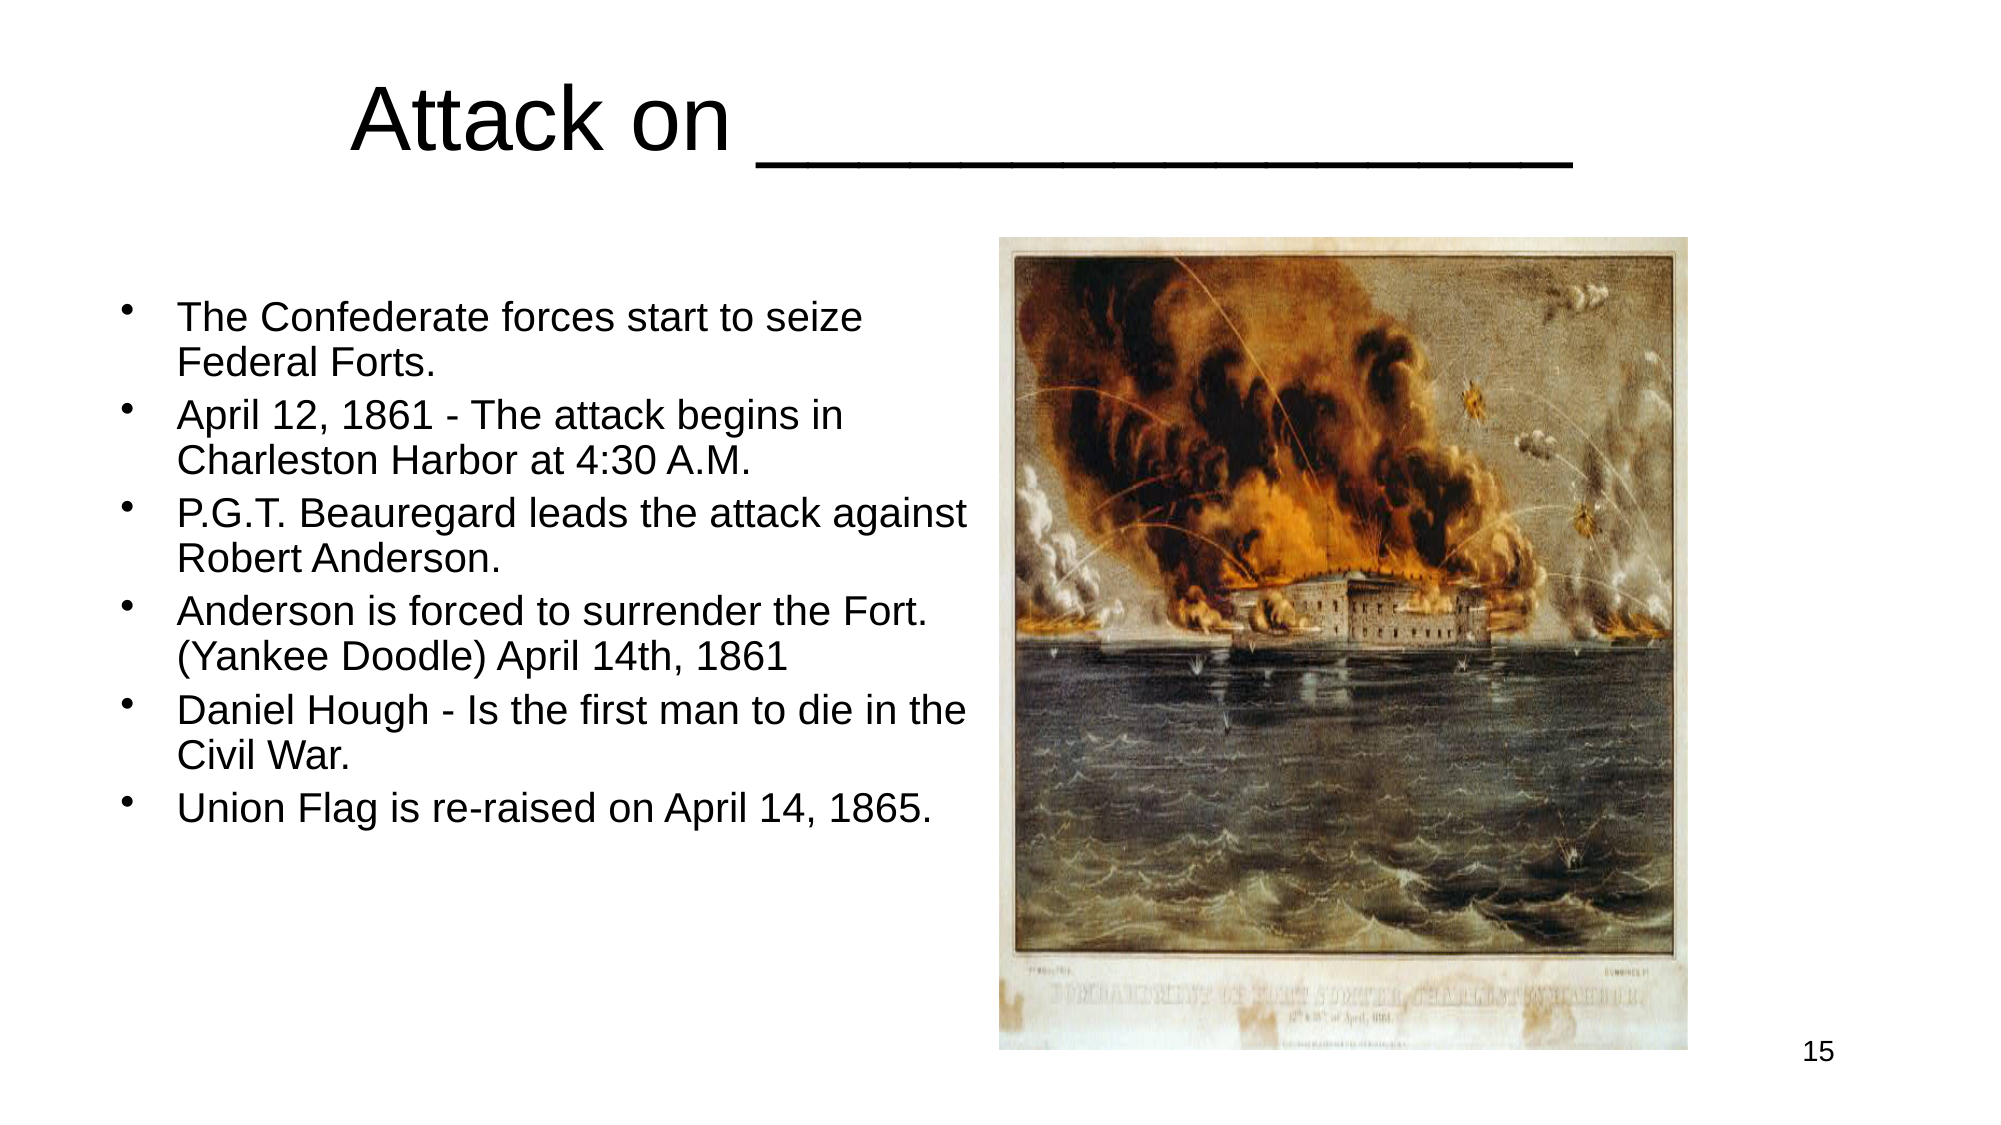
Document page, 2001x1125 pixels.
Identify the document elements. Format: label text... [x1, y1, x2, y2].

title Attack on ________________ [324, 20, 1600, 208]
list The Confederate forces start to seize Federal Forts. April 12, 1861 - The attack begins in Charleston Harbor at 4:30 A.M. P.G.T. Beauregard leads the attack against Robert Anderson. Anderson is forced to surrender the Fort. (Yankee Doodle) April 14th, 1861 Daniel Hough - Is the first man to die in the Civil War. Union Flag is re-raised on April 14, 1865. [105, 287, 988, 1025]
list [999, 237, 1688, 1051]
slide_number 15 [1433, 1024, 1851, 1101]
